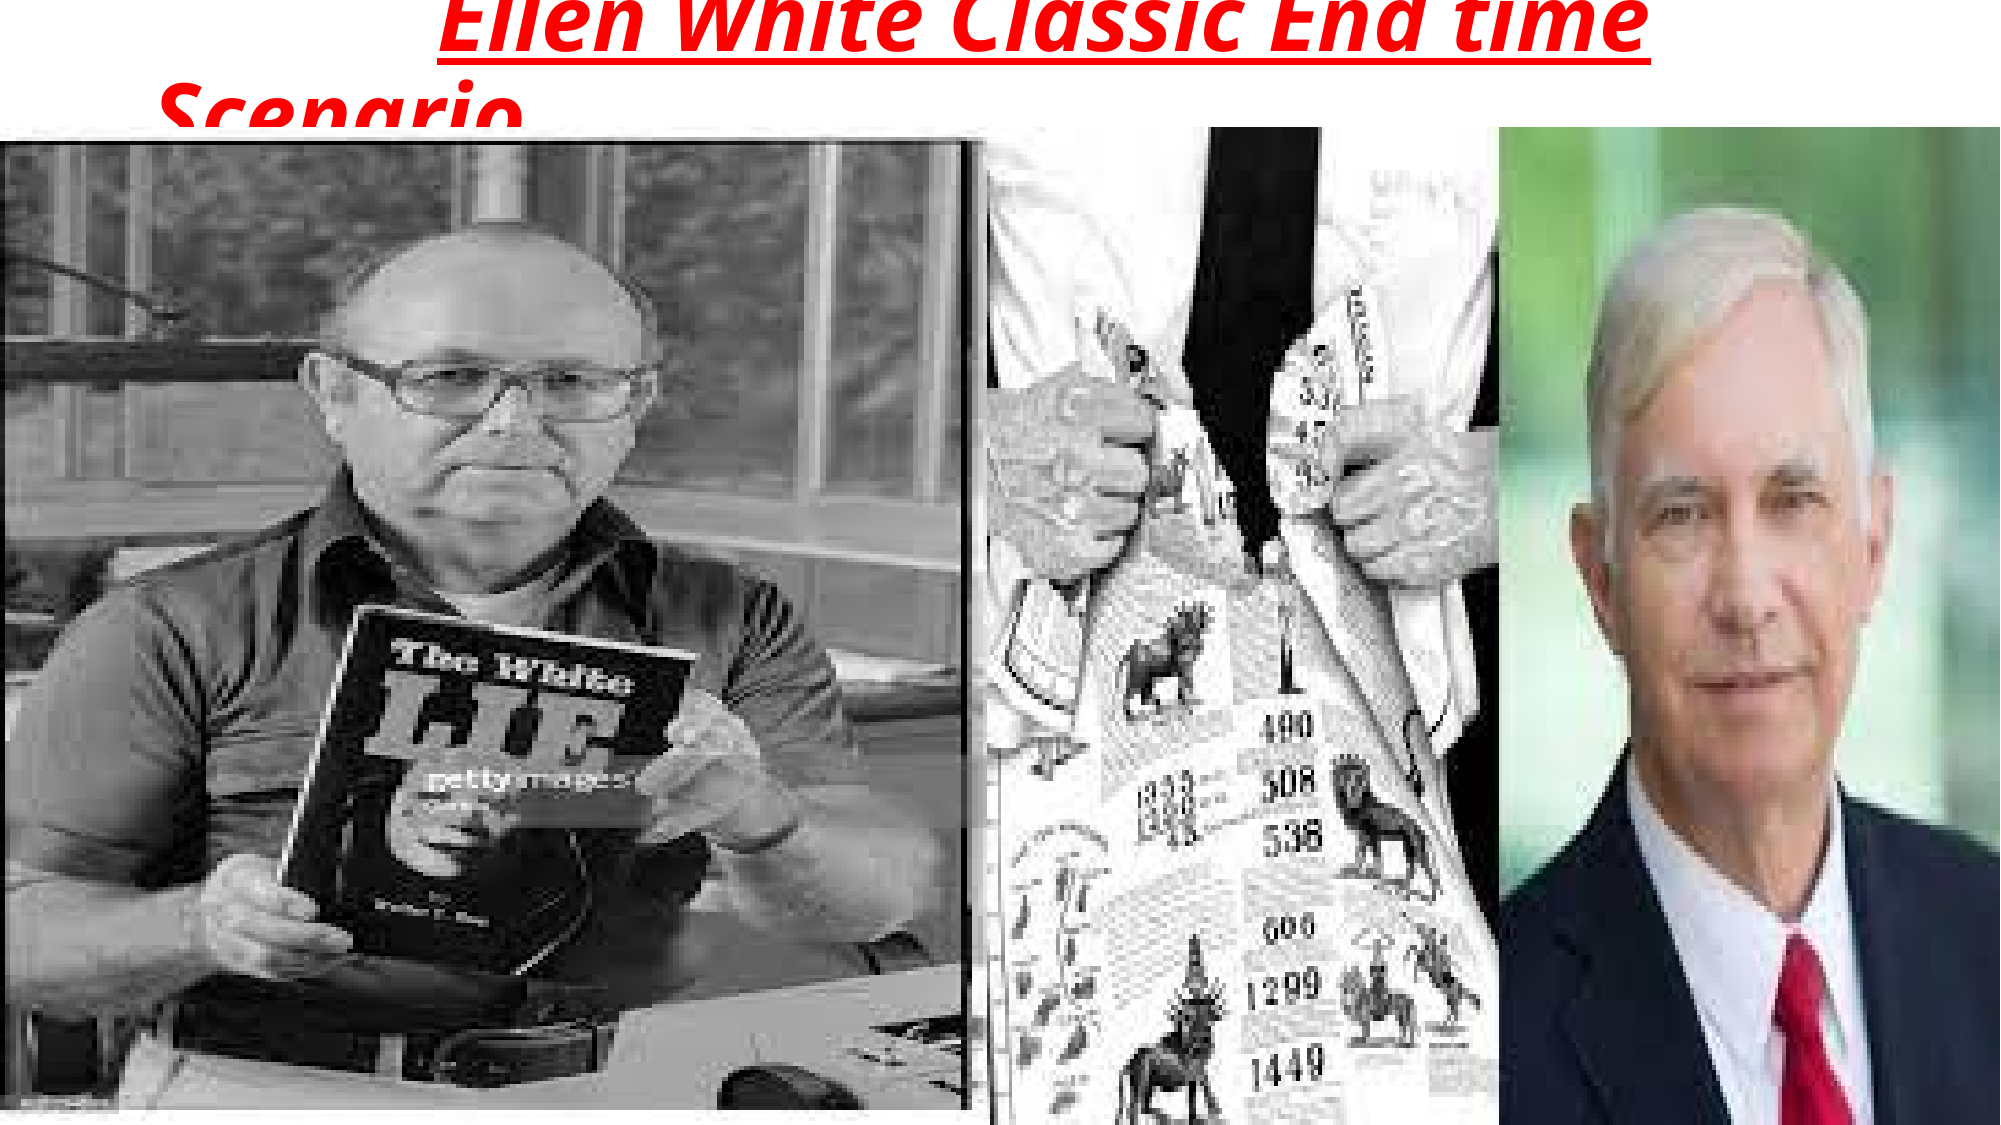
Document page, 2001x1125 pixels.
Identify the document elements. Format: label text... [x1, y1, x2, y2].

title Ellen White Classic End time Scenario [137, 0, 1863, 126]
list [987, 126, 2000, 1125]
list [0, 126, 987, 1125]
